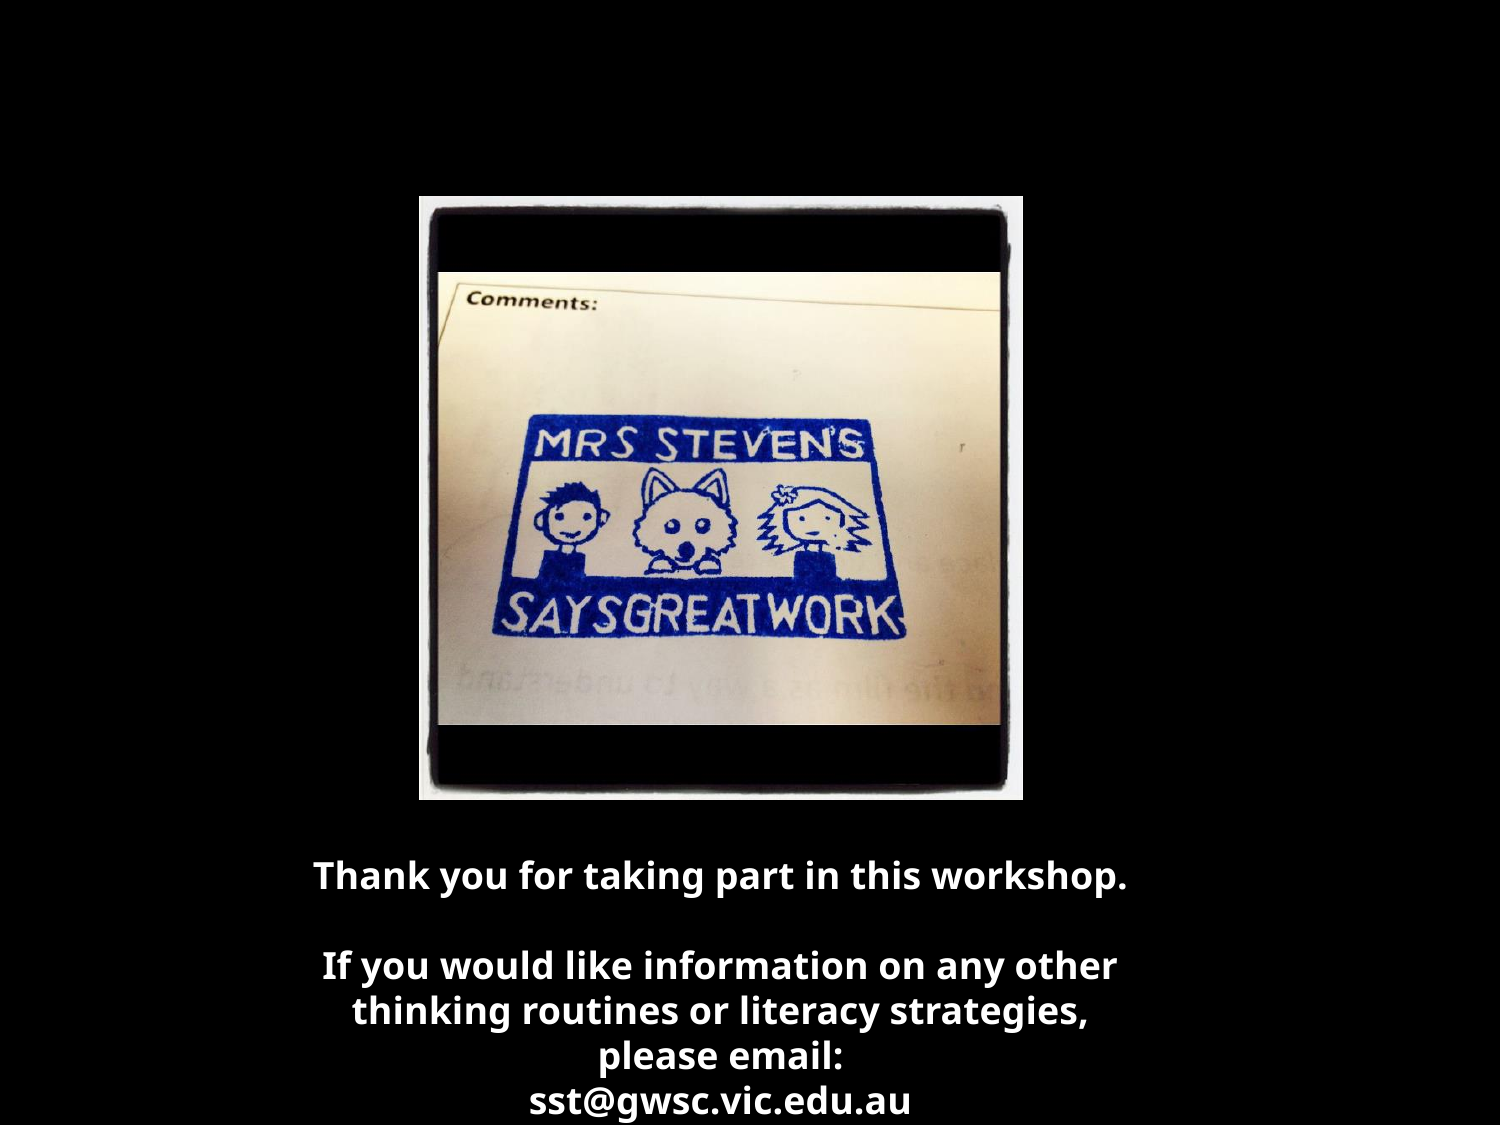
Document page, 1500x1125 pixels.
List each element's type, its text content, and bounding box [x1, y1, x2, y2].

text_box Thank you for taking part in this workshop. If you would like information on any other thinking routines or literacy strategies, please email: sst@gwsc.vic.edu.au [277, 844, 1164, 1125]
picture [418, 196, 1023, 800]
